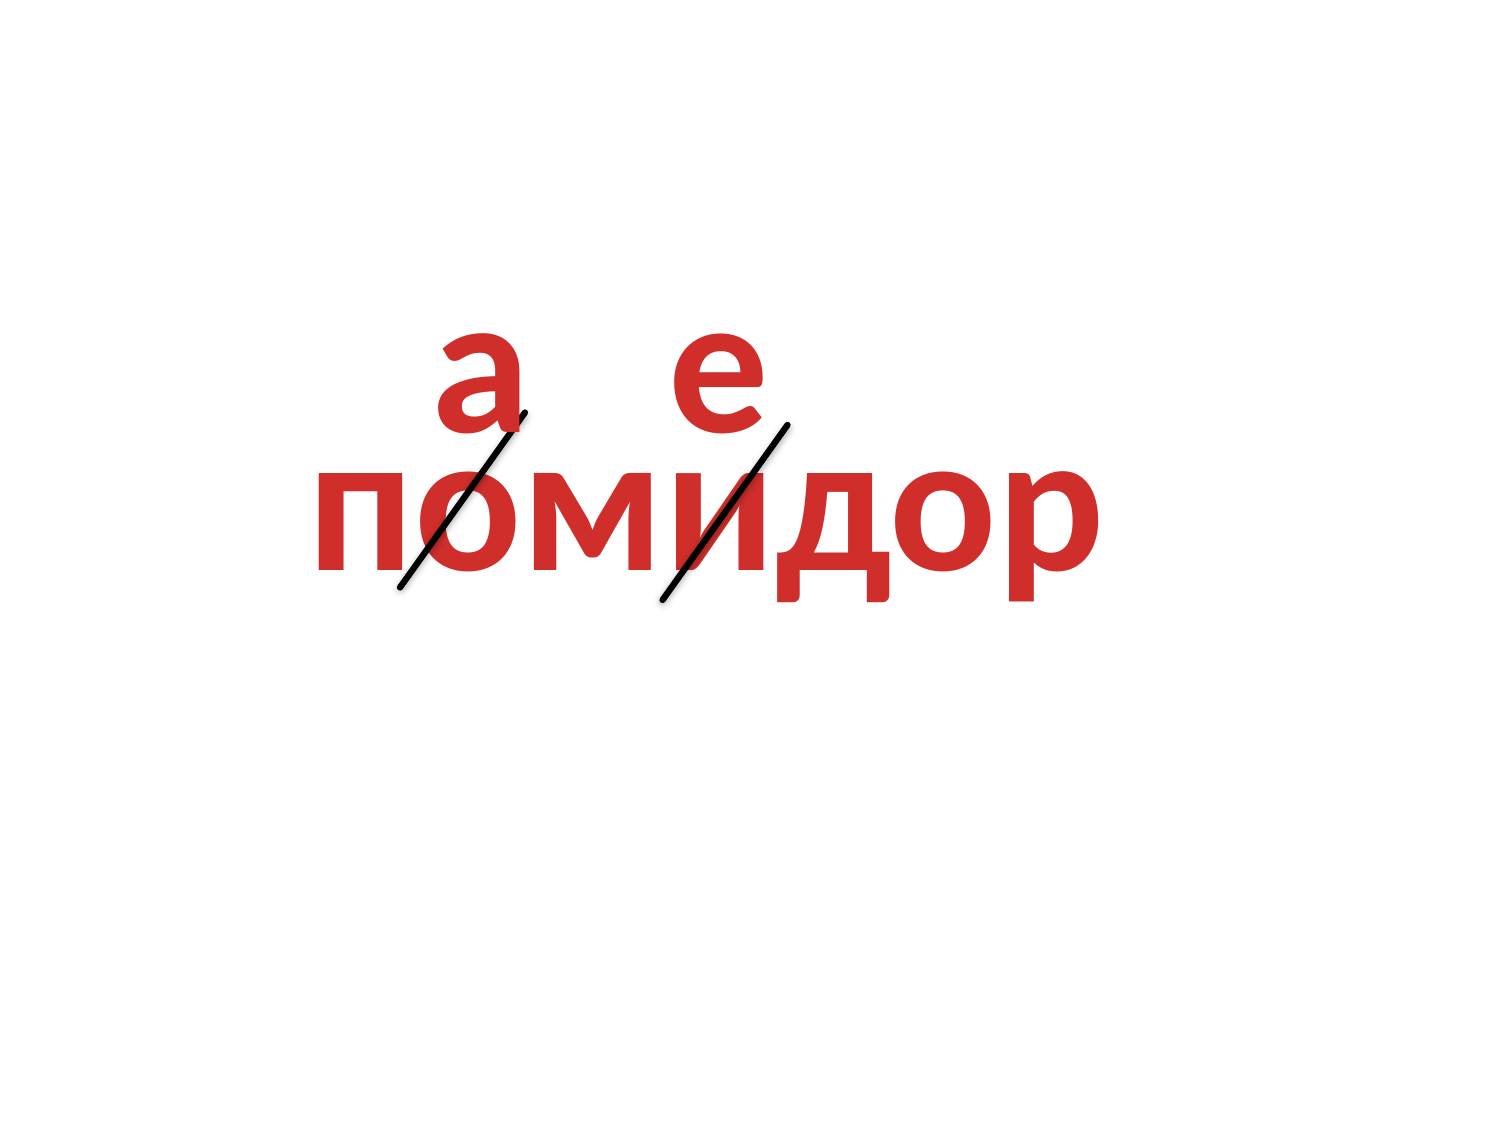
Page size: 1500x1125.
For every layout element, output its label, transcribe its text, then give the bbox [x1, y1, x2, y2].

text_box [637, 449, 813, 576]
text_box е [612, 224, 825, 480]
text_box помидор [149, 362, 1263, 618]
text_box а [374, 224, 588, 480]
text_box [374, 437, 551, 563]
